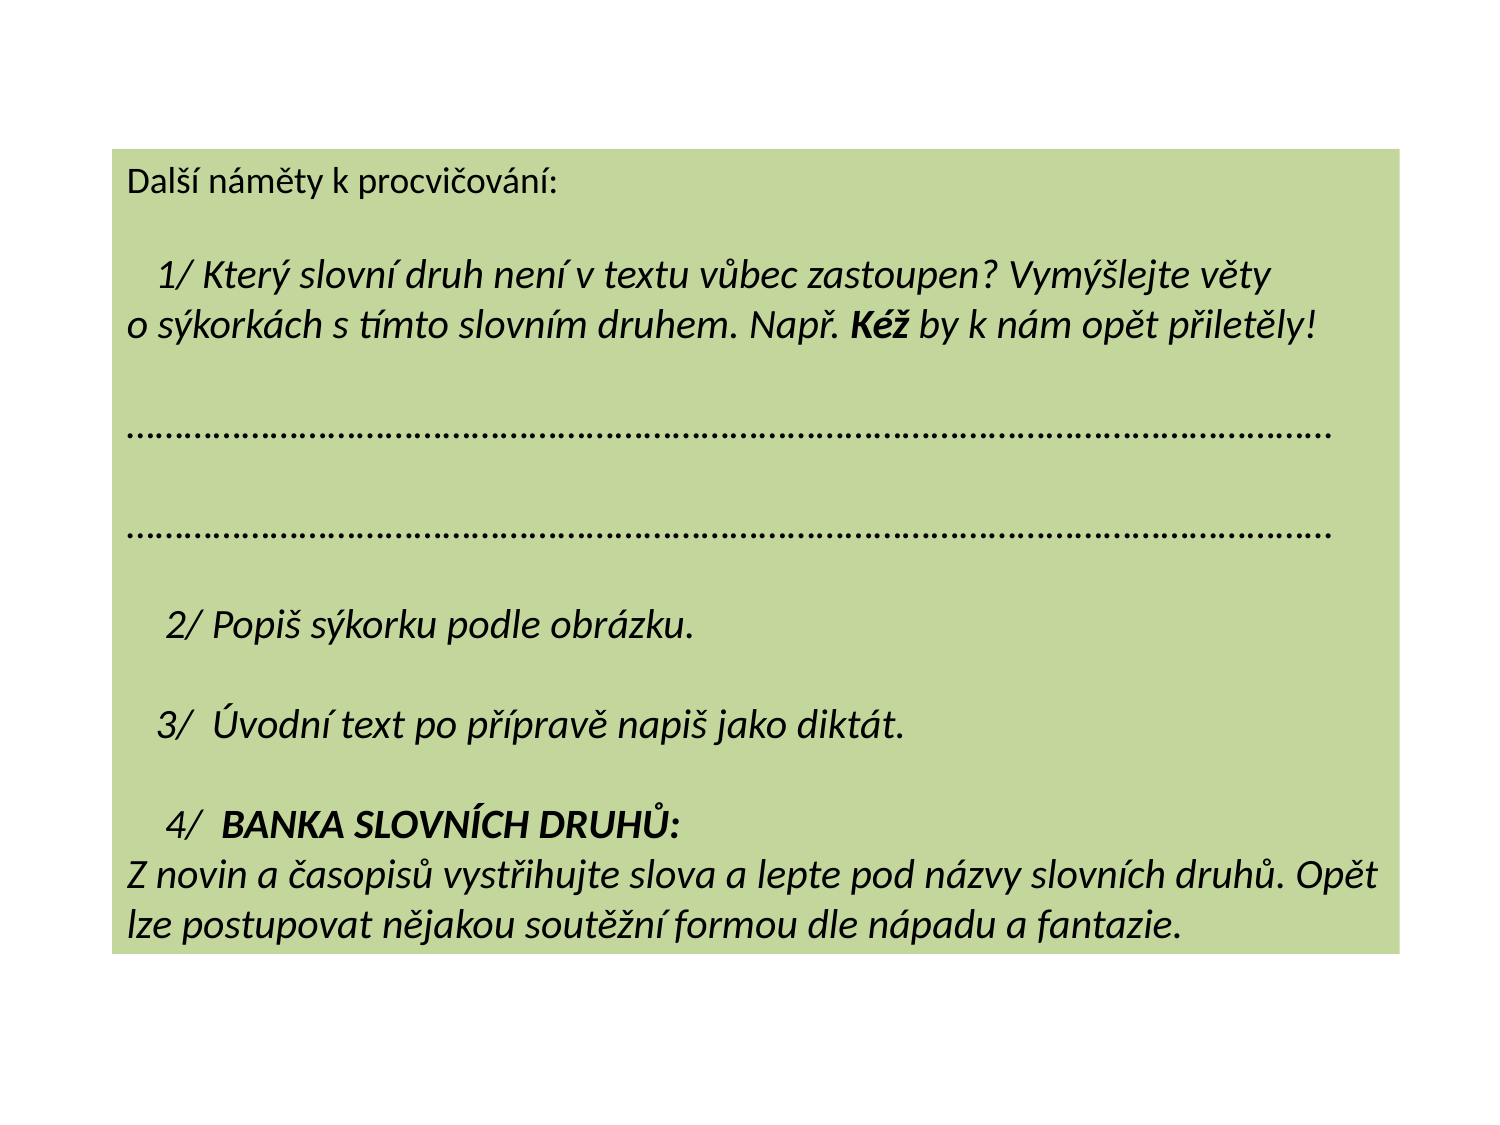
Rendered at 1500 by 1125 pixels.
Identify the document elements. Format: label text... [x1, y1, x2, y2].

text_box Další náměty k procvičování: 1/ Který slovní druh není v textu vůbec zastoupen? Vymýšlejte věty o sýkorkách s tímto slovním druhem. Např. Kéž by k nám opět přiletěly! ……………………………………………………………………………………………………………… ……………………………………………………………………………………………………………… 2/ Popiš sýkorku podle obrázku. 3/ Úvodní text po přípravě napiš jako diktát. 4/ BANKA SLOVNÍCH DRUHŮ: Z novin a časopisů vystřihujte slova a lepte pod názvy slovních druhů. Opět lze postupovat nějakou soutěžní formou dle nápadu a fantazie. [112, 148, 1400, 954]
